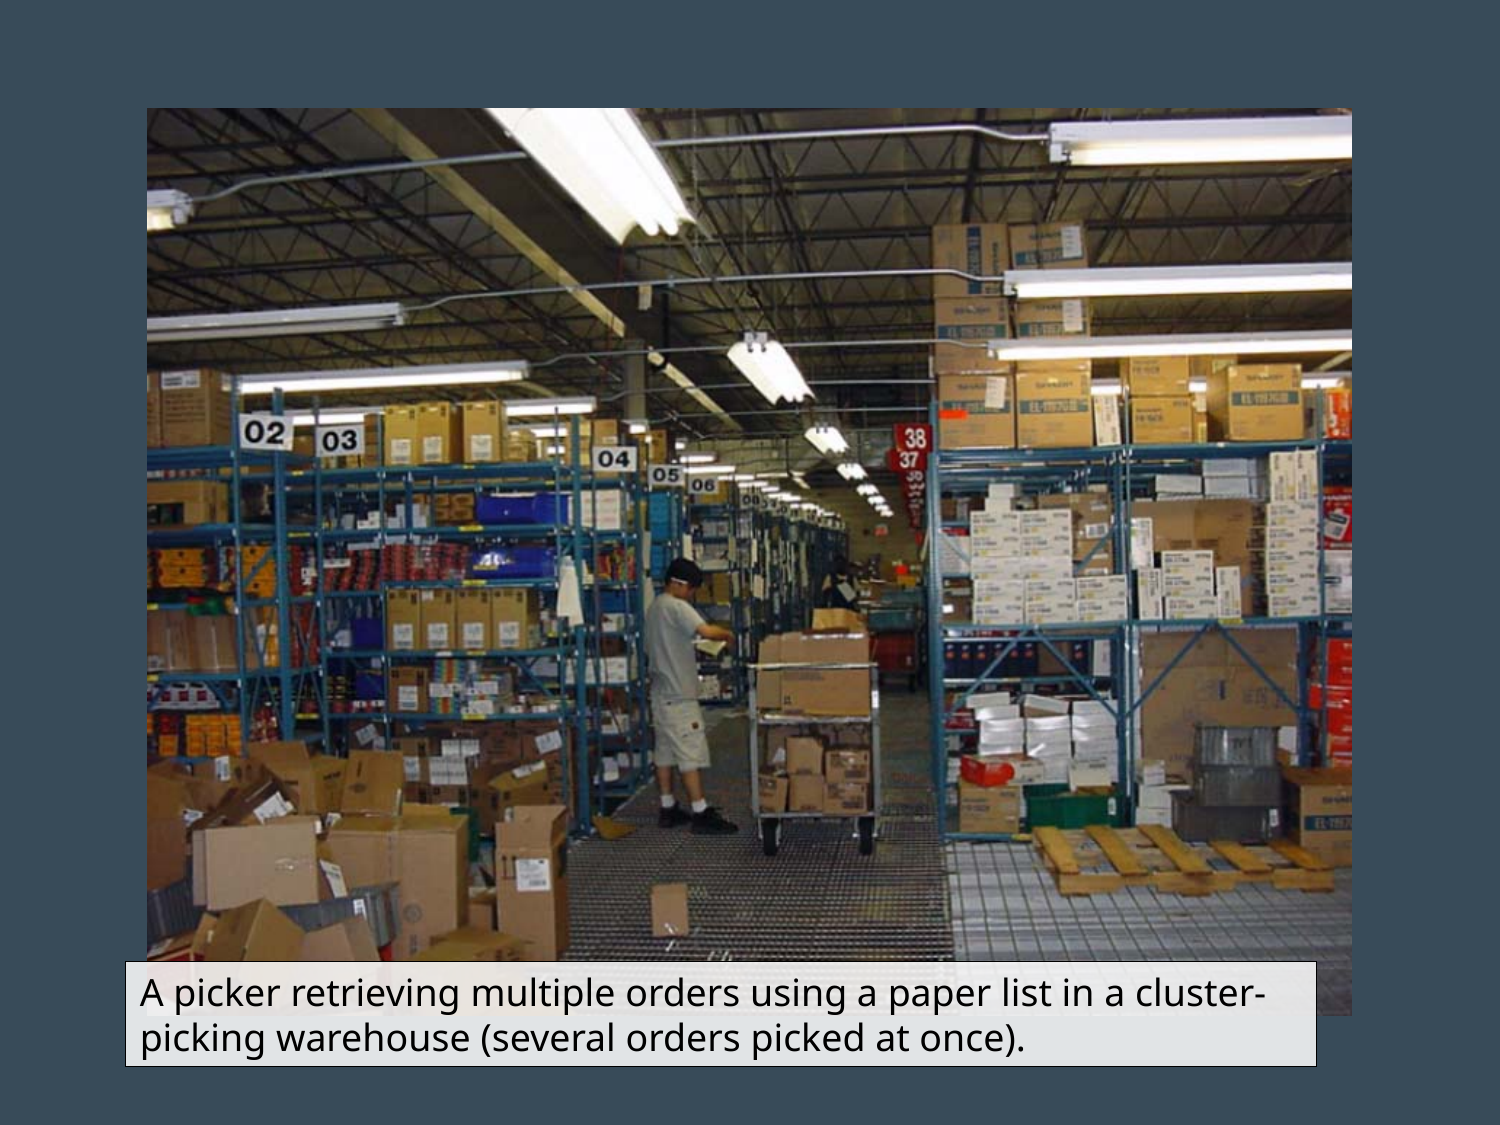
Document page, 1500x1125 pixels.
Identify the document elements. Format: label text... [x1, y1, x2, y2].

picture [147, 108, 1352, 1016]
text_box A picker retrieving multiple orders using a paper list in a cluster-picking warehouse (several orders picked at once). [125, 961, 1317, 1067]
